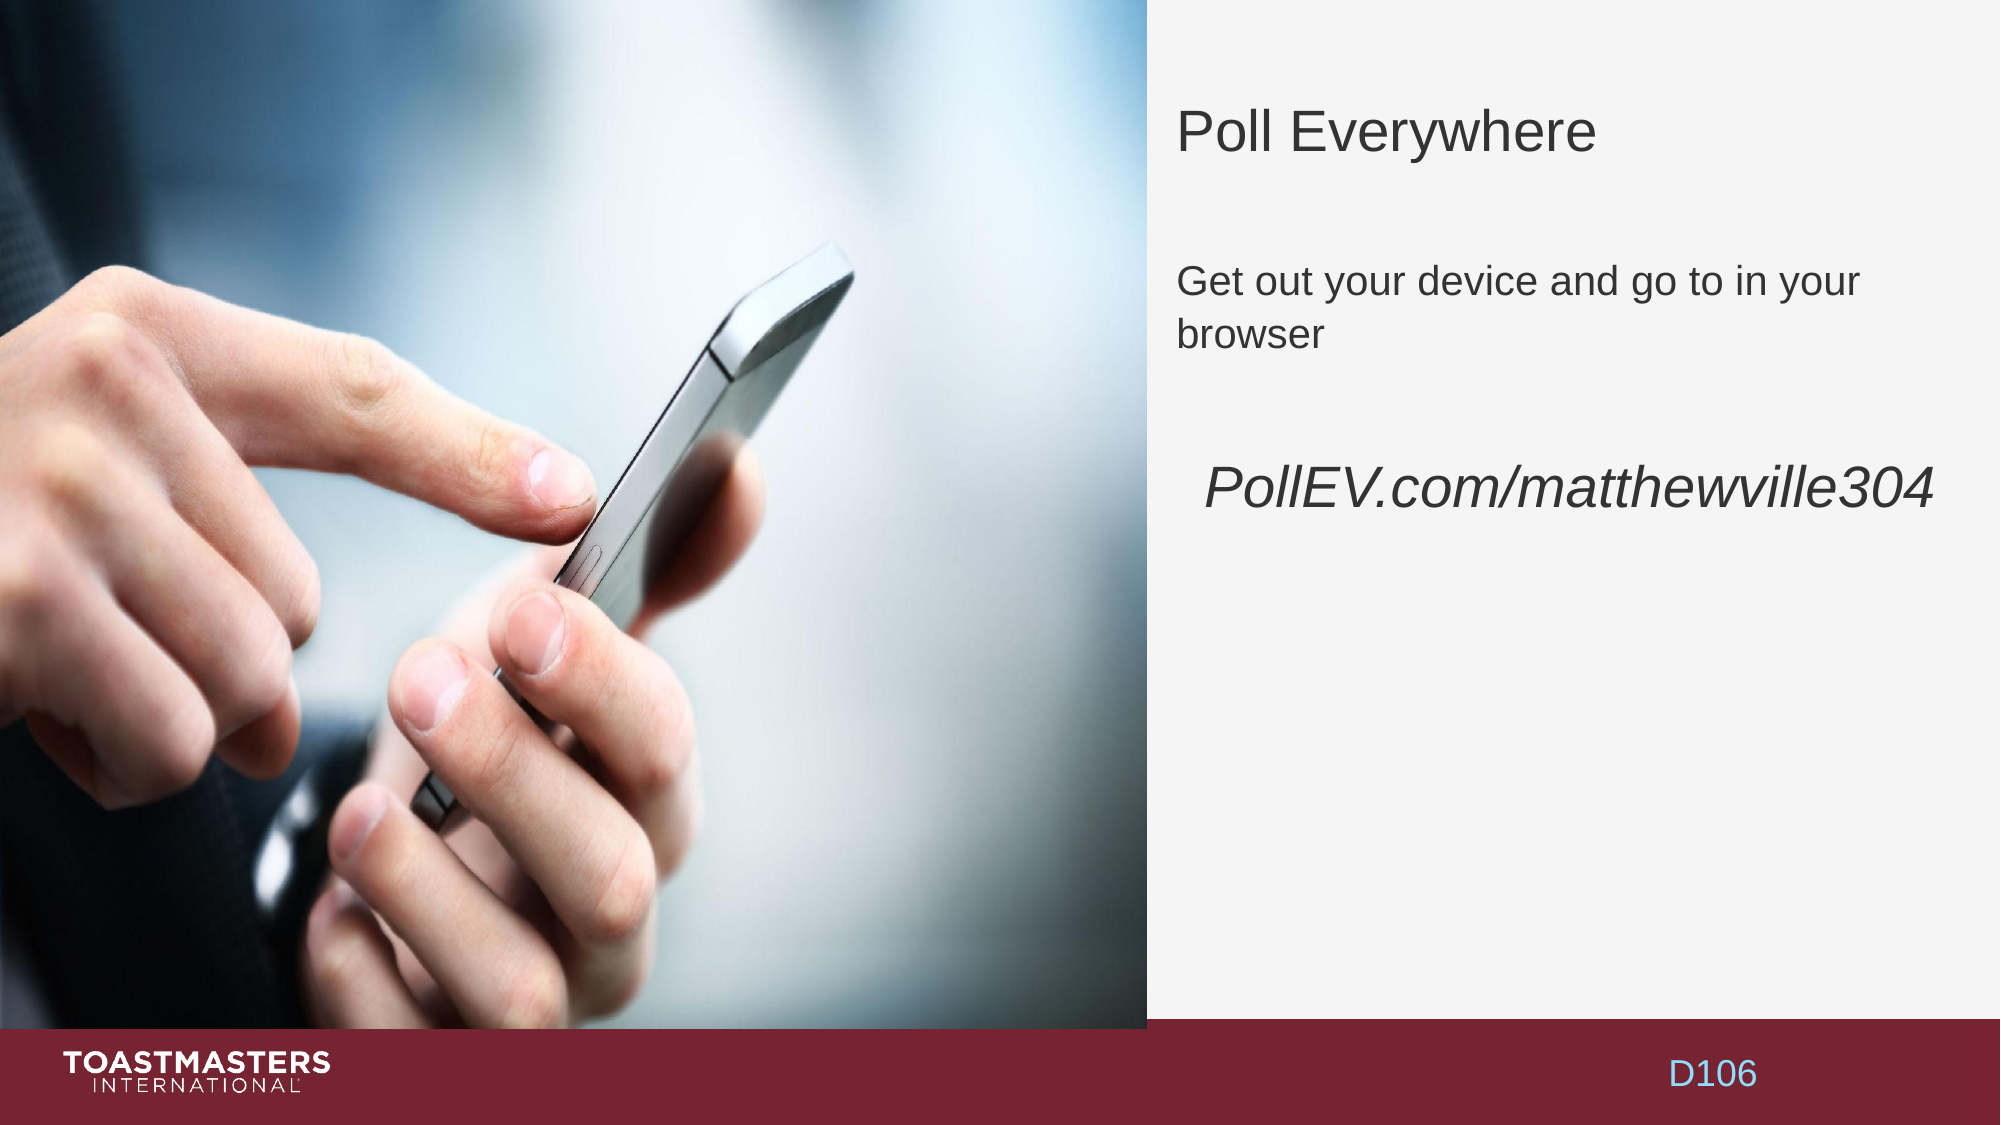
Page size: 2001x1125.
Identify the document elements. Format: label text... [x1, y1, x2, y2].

text_box Poll Everywhere Get out your device and go to in your browser PollEV.com/matthewville304 [1168, 73, 1964, 807]
picture [51, 1036, 343, 1103]
text_box D106 [1462, 1041, 1964, 1102]
picture [0, 0, 1147, 1029]
